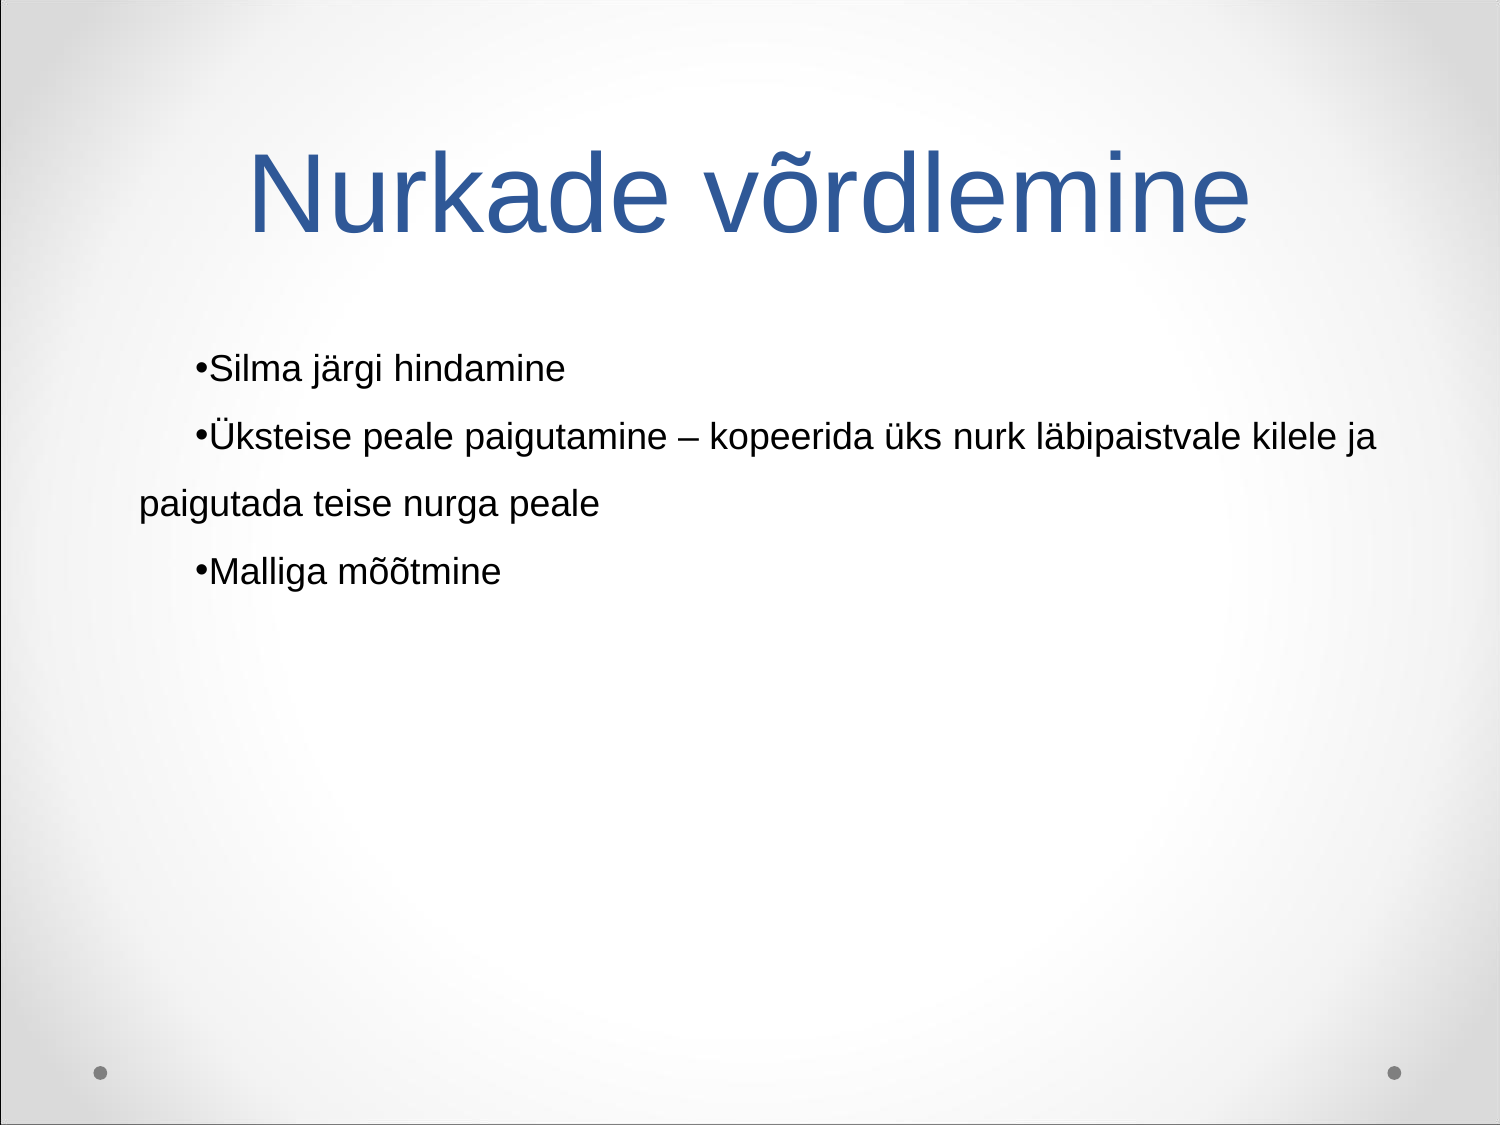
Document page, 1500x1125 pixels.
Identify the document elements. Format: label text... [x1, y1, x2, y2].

text_box Silma järgi hindamine Üksteise peale paigutamine – kopeerida üks nurk läbipaistvale kilele ja paigutada teise nurga peale Malliga mõõtmine [123, 314, 1400, 681]
picture [0, 0, 1500, 1125]
title Nurkade võrdlemine [75, 0, 1425, 263]
